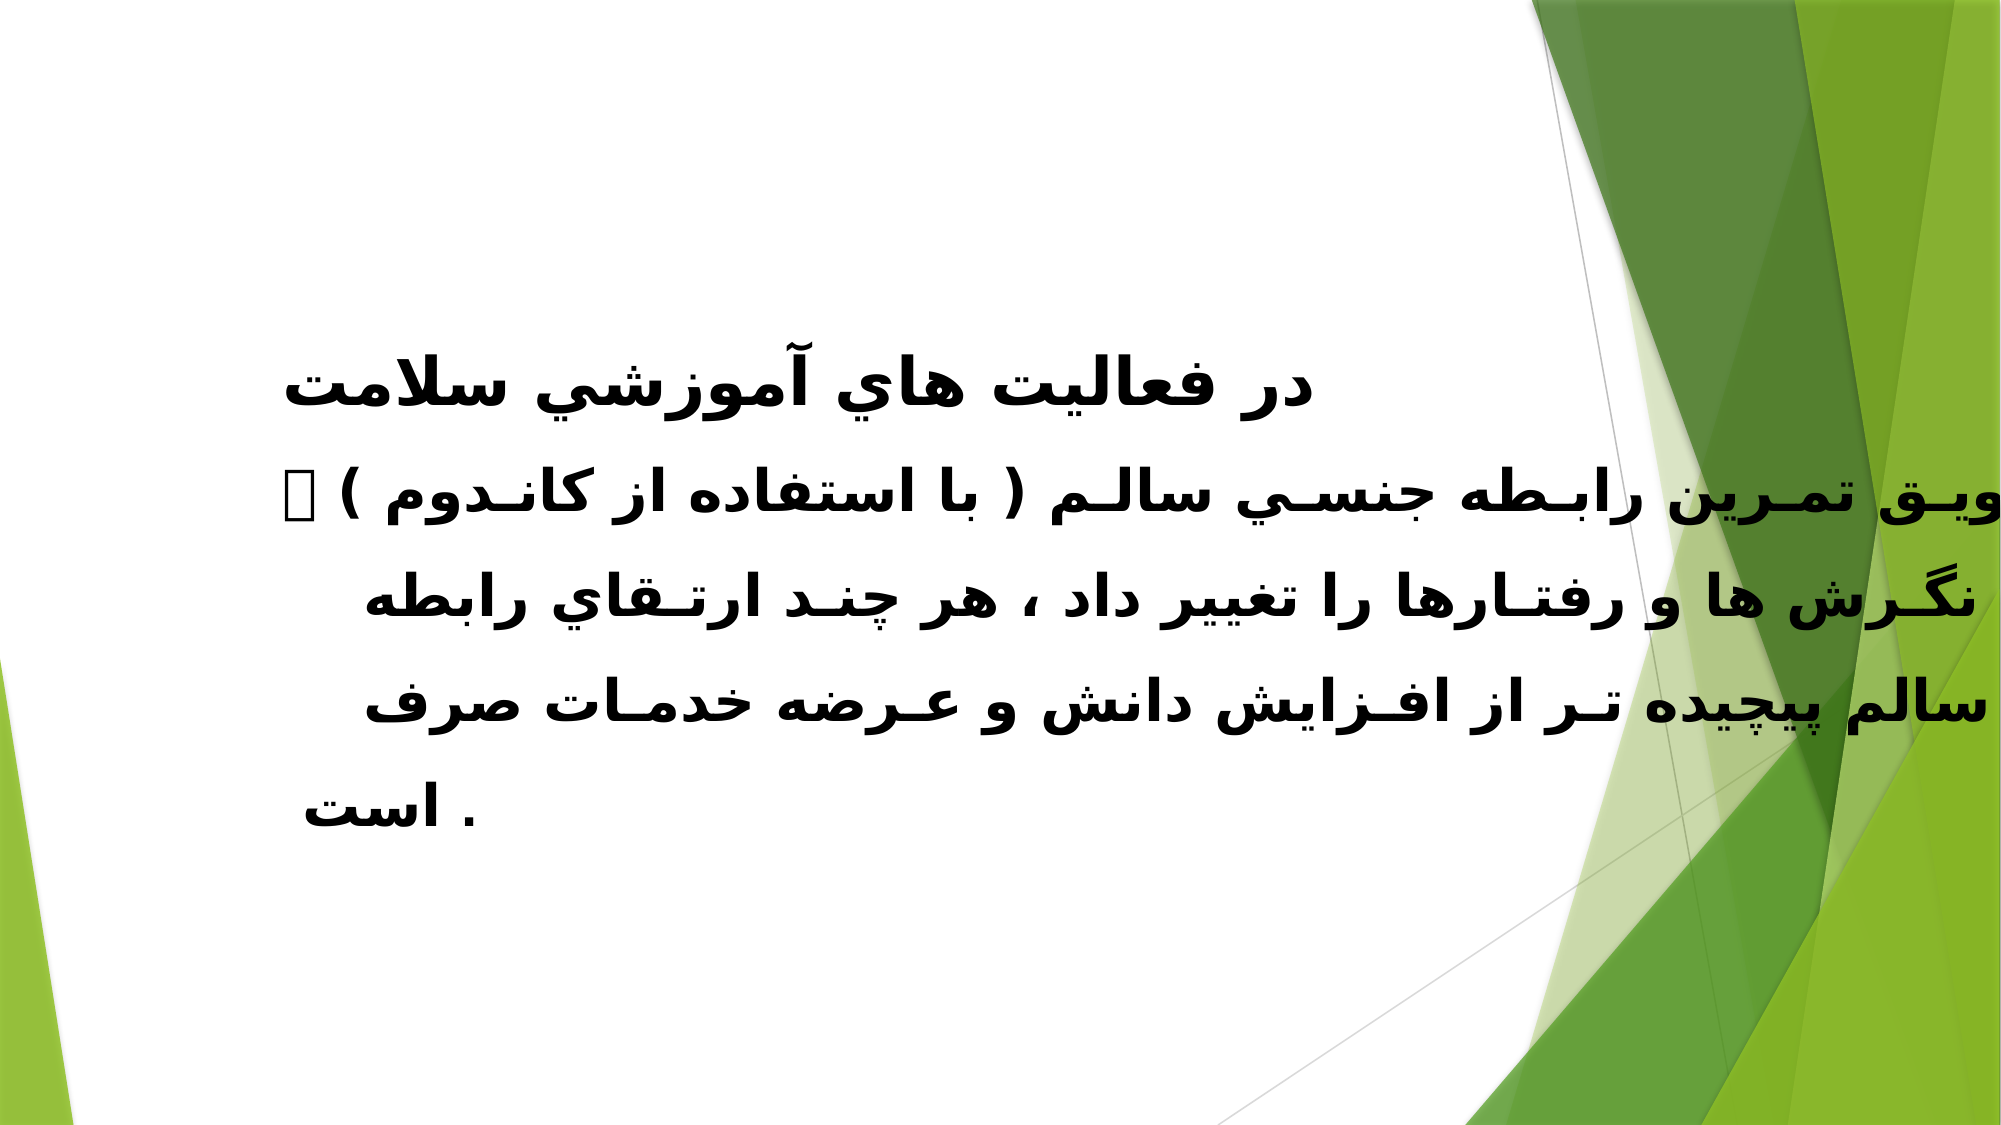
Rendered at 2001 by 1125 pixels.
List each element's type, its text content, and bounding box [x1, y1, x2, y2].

text_box در فعاليت هاي آموزشي سلامت  بـا تشويـق تمـرين رابـطه جنسـي سالـم ( با استفاده از كانـدوم ) مي توان نگـرش ها و رفتـارها را تغيير داد ، هر چنـد ارتـقاي رابطه جنسي سالم پيچيده تـر از افـزايش دانش و عـرضه خدمـات صرف است . [267, 42, 1686, 1094]
